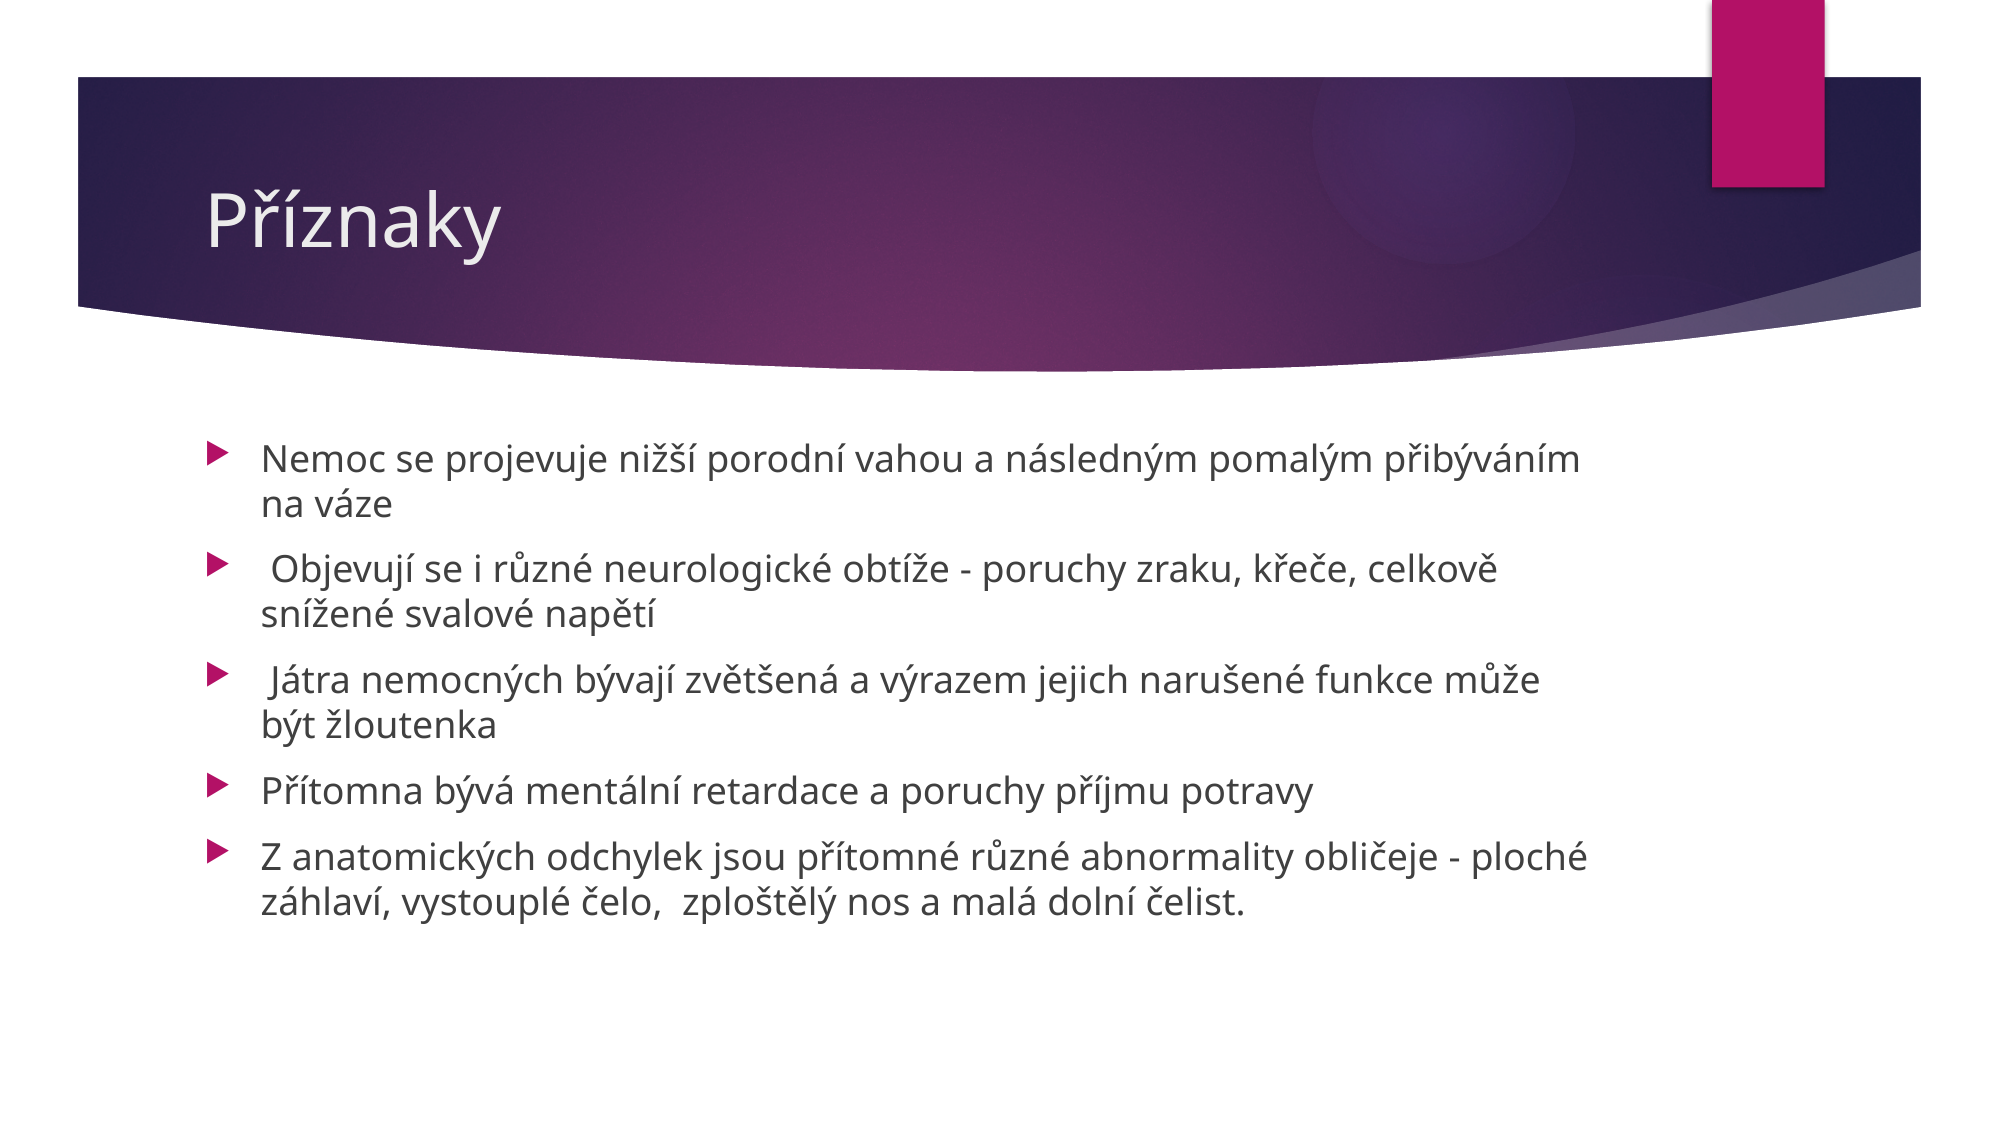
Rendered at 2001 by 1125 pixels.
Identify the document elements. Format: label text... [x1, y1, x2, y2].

title Příznaky [189, 159, 1627, 276]
list Nemoc se projevuje nižší porodní vahou a následným pomalým přibýváním na váze Objevují se i různé neurologické obtíže - poruchy zraku, křeče, celkově snížené svalové napětí Játra nemocných bývají zvětšená a výrazem jejich narušené funkce může být žloutenka Přítomna bývá mentální retardace a poruchy příjmu potravy Z anatomických odchylek jsou přítomné různé abnormality obličeje - ploché záhlaví, vystouplé čelo, zploštělý nos a malá dolní čelist. [189, 427, 1638, 988]
